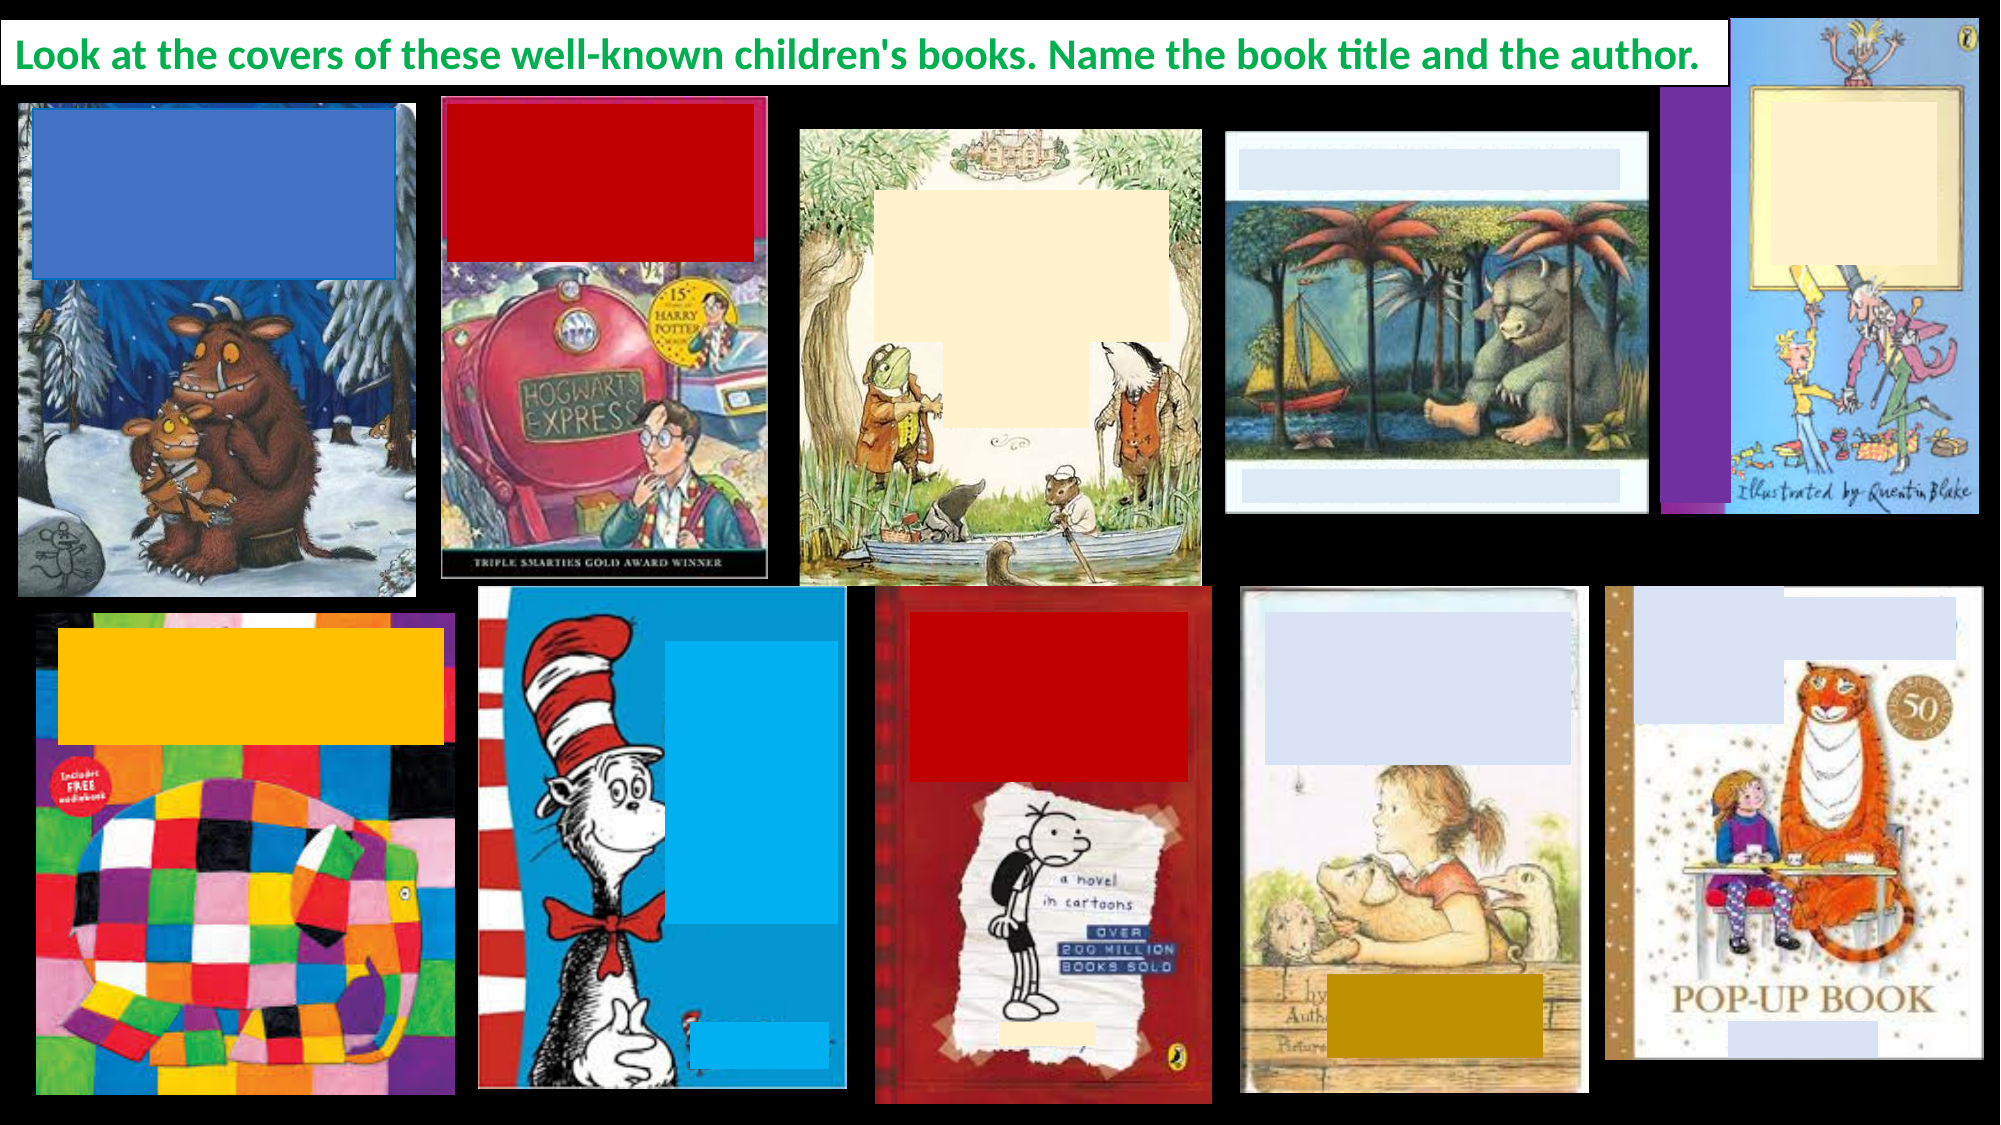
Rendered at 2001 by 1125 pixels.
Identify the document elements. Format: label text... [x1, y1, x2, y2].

picture [441, 96, 768, 579]
picture [1225, 131, 1649, 514]
picture [1661, 18, 1979, 514]
picture [18, 103, 416, 597]
picture [1240, 586, 1589, 1093]
text_box Look at the covers of these well-known children's books. Name the book title and the author. [0, 17, 1730, 87]
picture [478, 129, 1212, 1104]
picture [1605, 586, 1984, 1060]
picture [36, 613, 455, 1095]
